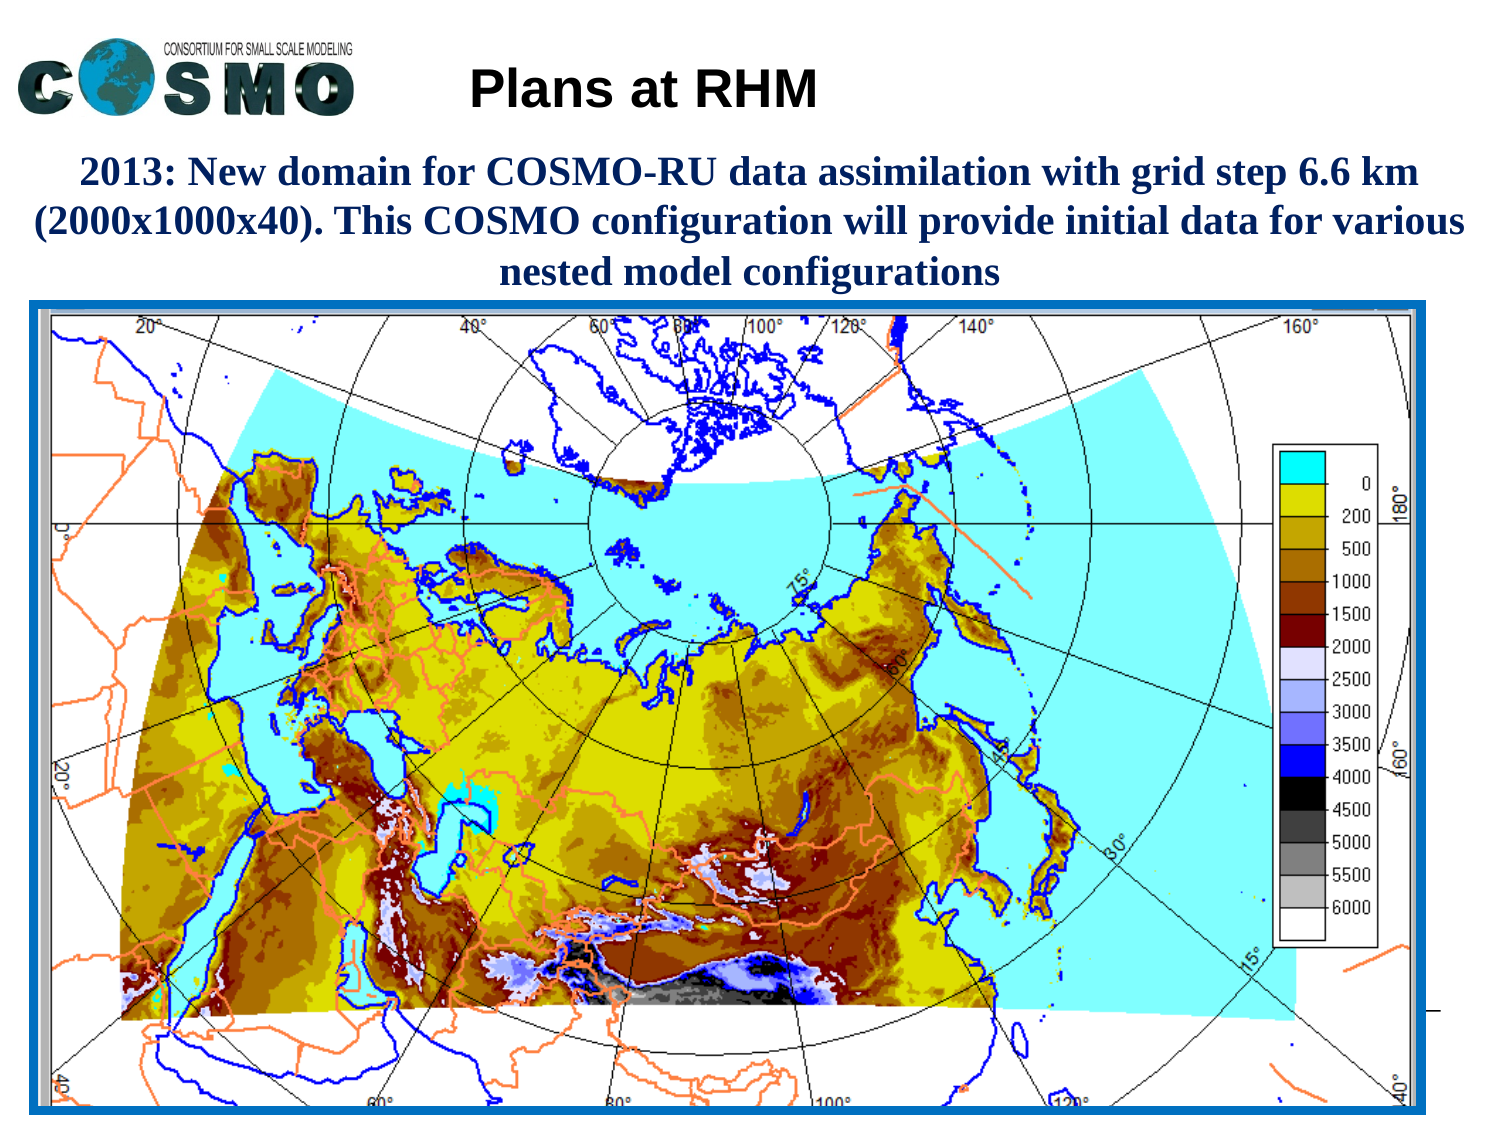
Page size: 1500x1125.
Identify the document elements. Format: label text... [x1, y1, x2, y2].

text_box 2013: New domain for COSMO-RU data assimilation with grid step 6.6 km (2000x1000x40). This COSMO configuration will provide initial data for various nested model configurations [0, 135, 1500, 301]
picture [37, 308, 1417, 1107]
text_box Plans at RHM [454, 45, 1164, 126]
picture [17, 38, 354, 116]
